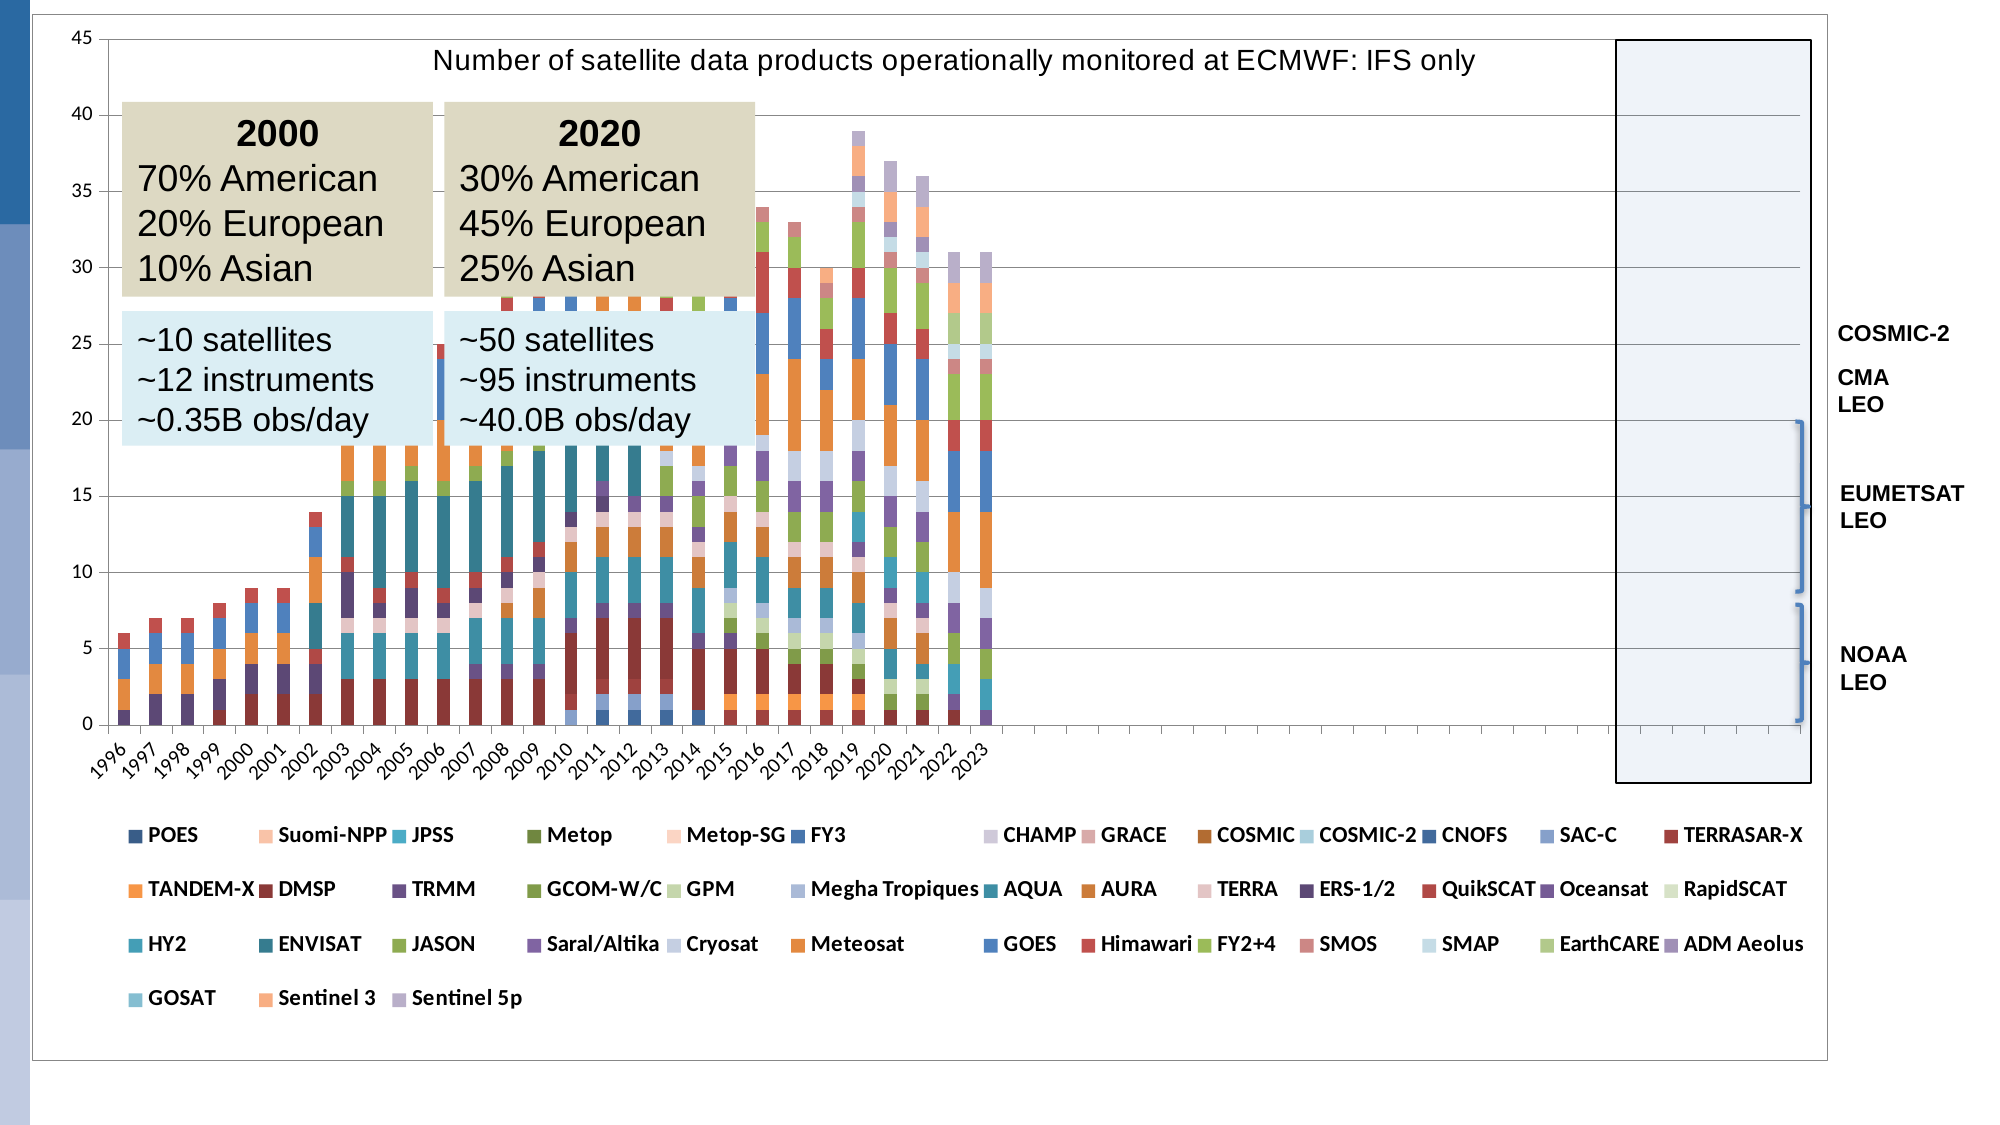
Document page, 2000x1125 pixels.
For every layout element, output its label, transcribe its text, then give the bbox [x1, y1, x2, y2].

text_box EUMETSAT LEO [1832, 471, 2000, 541]
text_box COSMIC-2 [1832, 311, 1997, 354]
text_box NOAA LEO [1832, 632, 1953, 703]
chart [31, 13, 1829, 1062]
text_box CMA LEO [1832, 355, 1943, 425]
picture [0, 0, 30, 1125]
